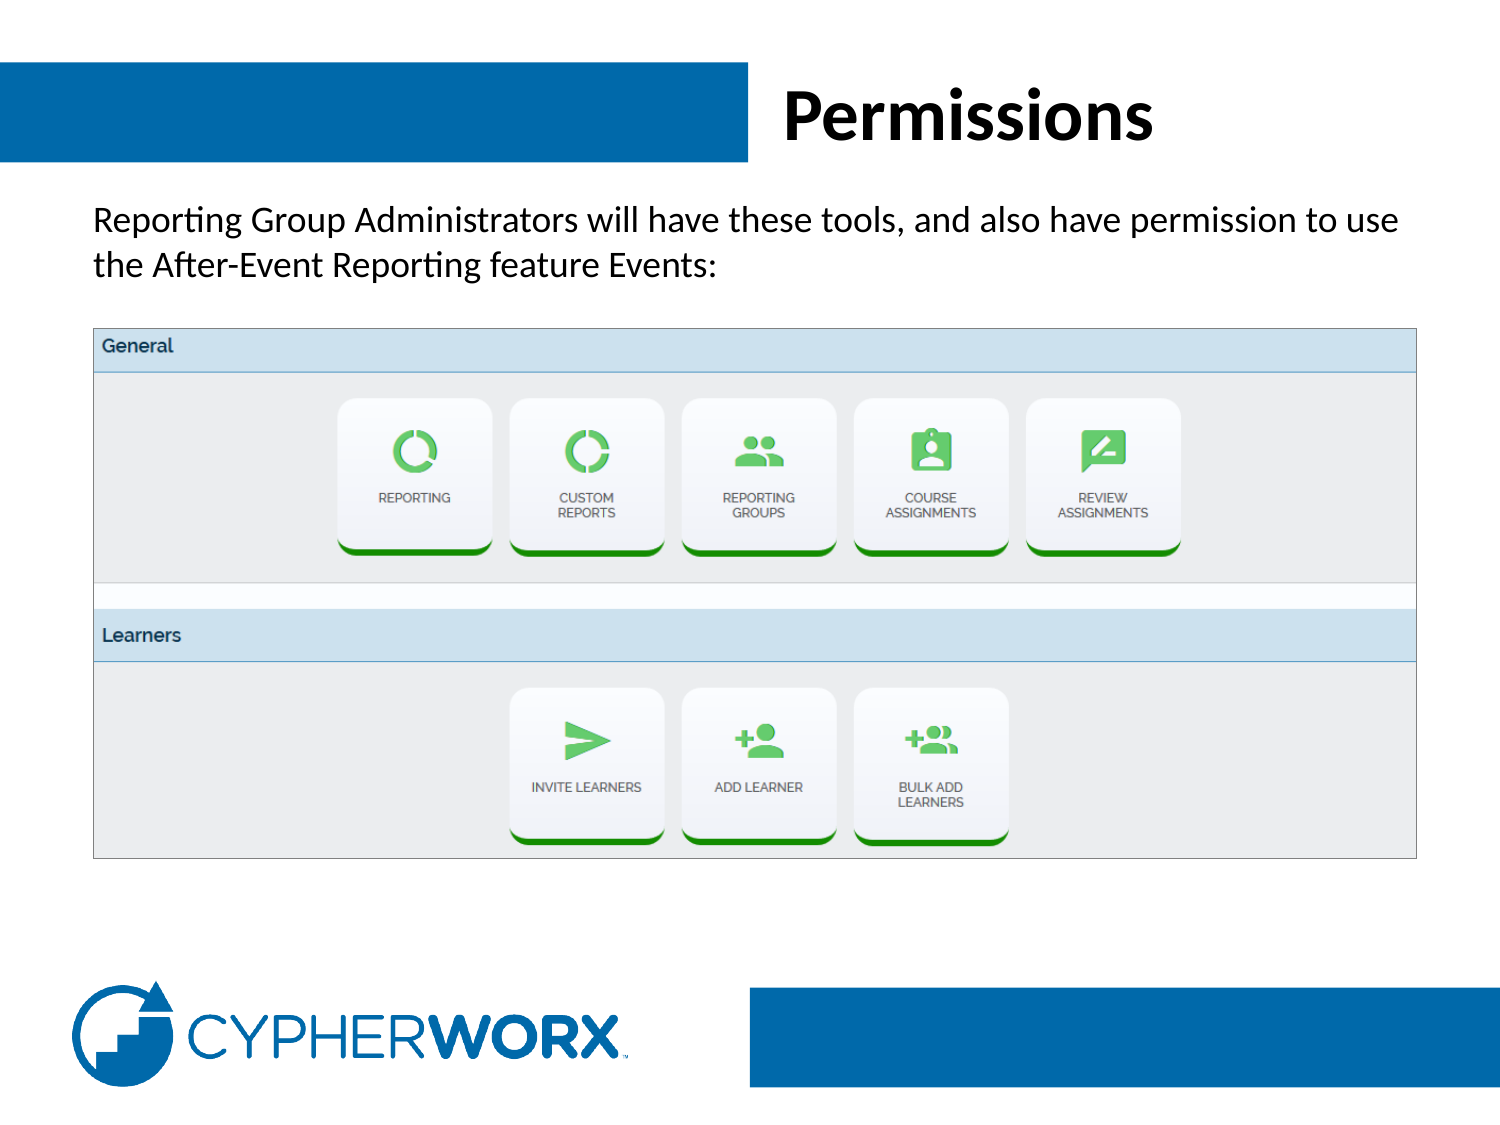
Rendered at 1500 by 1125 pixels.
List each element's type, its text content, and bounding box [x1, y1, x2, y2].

picture [72, 980, 628, 1087]
text_box Permissions [768, 57, 1397, 163]
picture [92, 327, 1418, 859]
text_box Reporting Group Administrators will have these tools, and also have permission to use the After-Event Reporting feature Events: [78, 187, 1432, 293]
